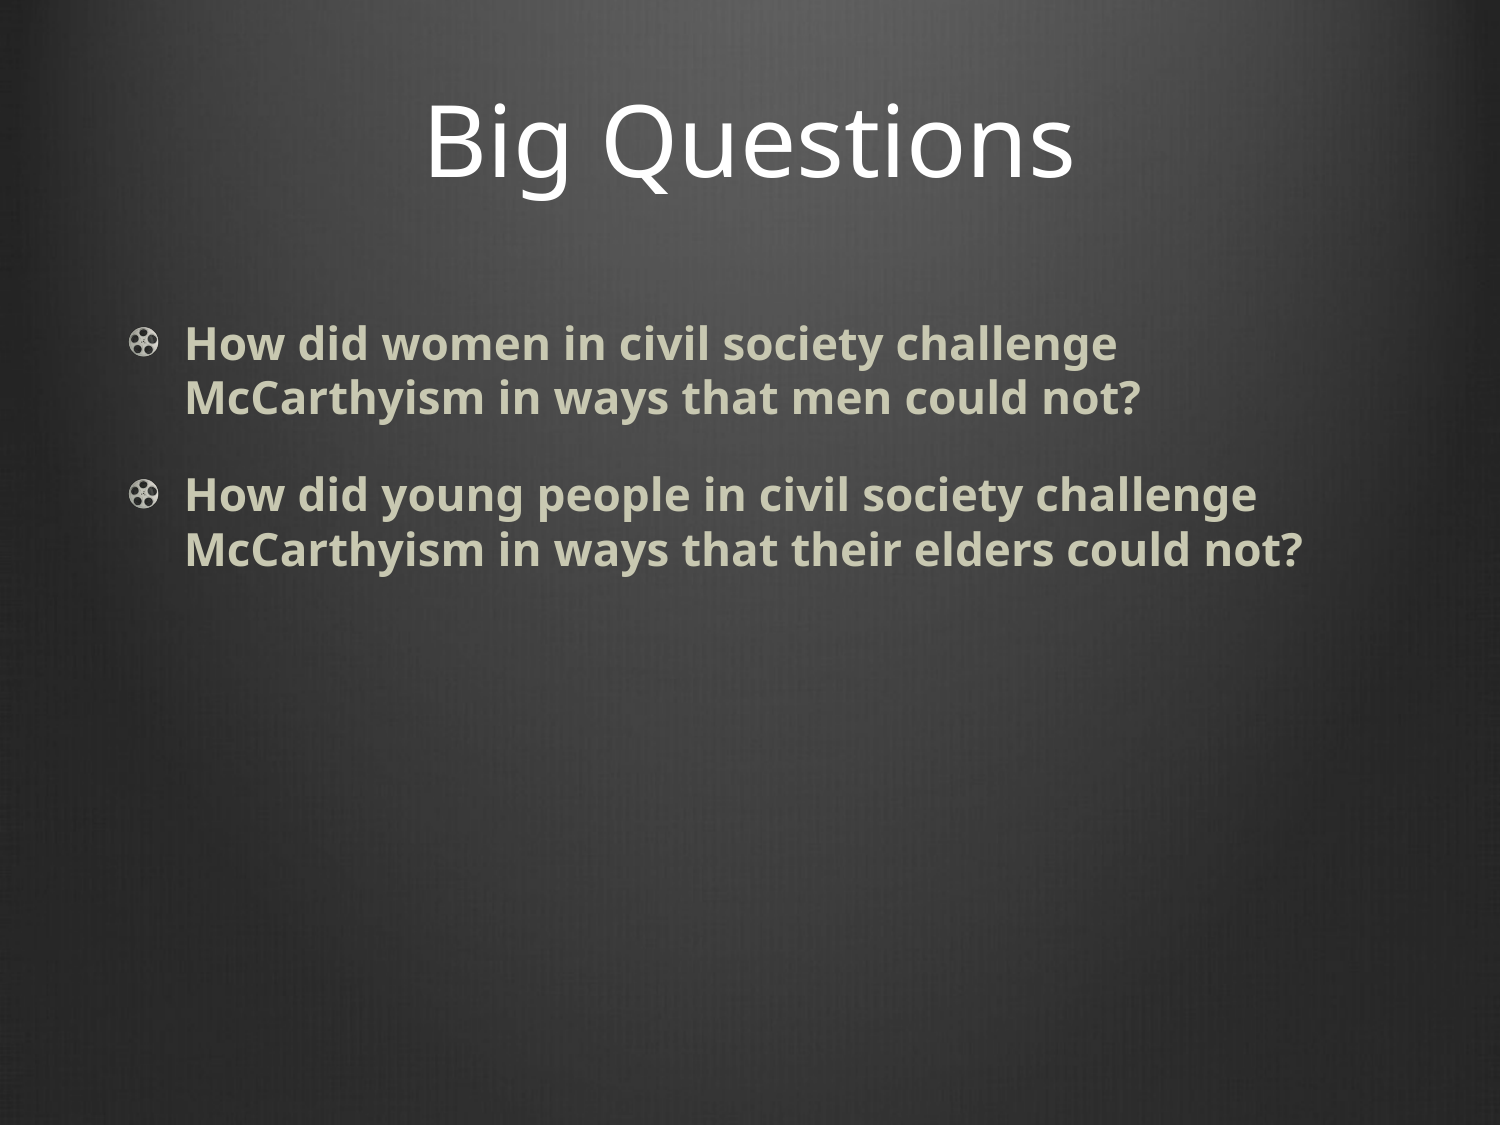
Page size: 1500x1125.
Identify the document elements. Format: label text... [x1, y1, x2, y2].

picture [127, 477, 160, 510]
title Big Questions [112, 19, 1388, 255]
list How did women in civil society challenge McCarthyism in ways that men could not? How did young people in civil society challenge McCarthyism in ways that their elders could not? [112, 306, 1388, 1005]
picture [127, 325, 160, 358]
